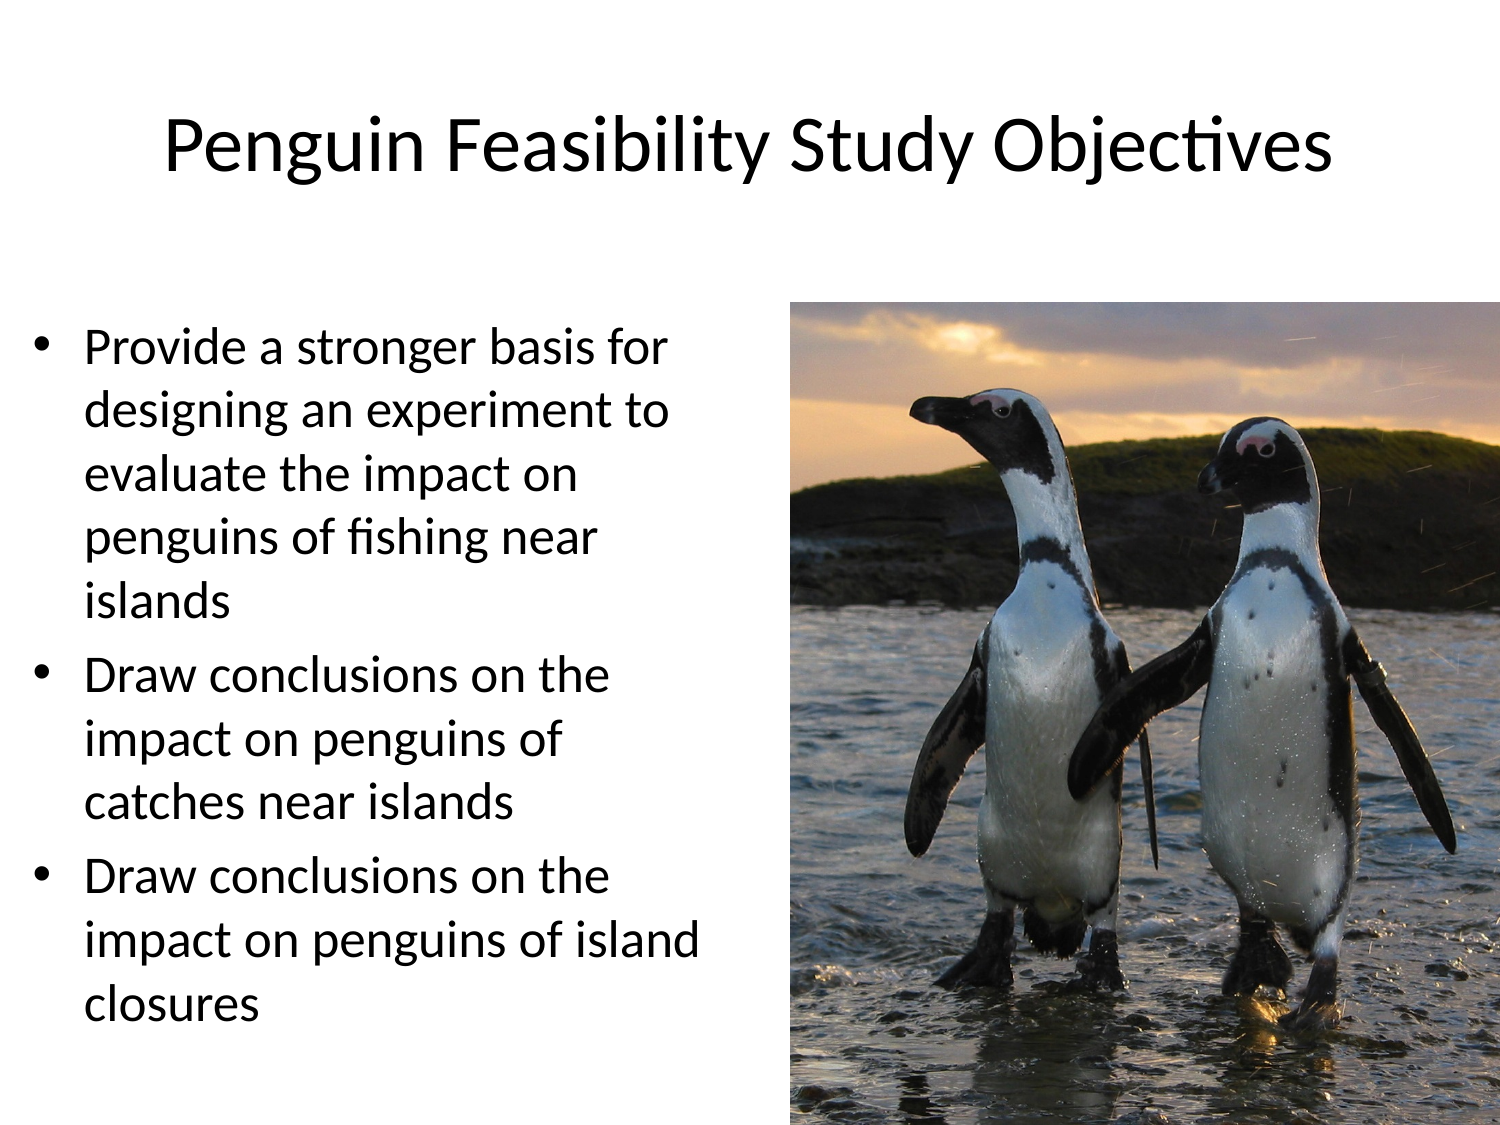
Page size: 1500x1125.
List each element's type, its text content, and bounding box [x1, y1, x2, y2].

title Penguin Feasibility Study Objectives [75, 45, 1425, 233]
list Provide a stronger basis for designing an experiment to evaluate the impact on penguins of fishing near islands Draw conclusions on the impact on penguins of catches near islands Draw conclusions on the impact on penguins of island closures [17, 303, 750, 1047]
picture [790, 302, 1500, 1125]
